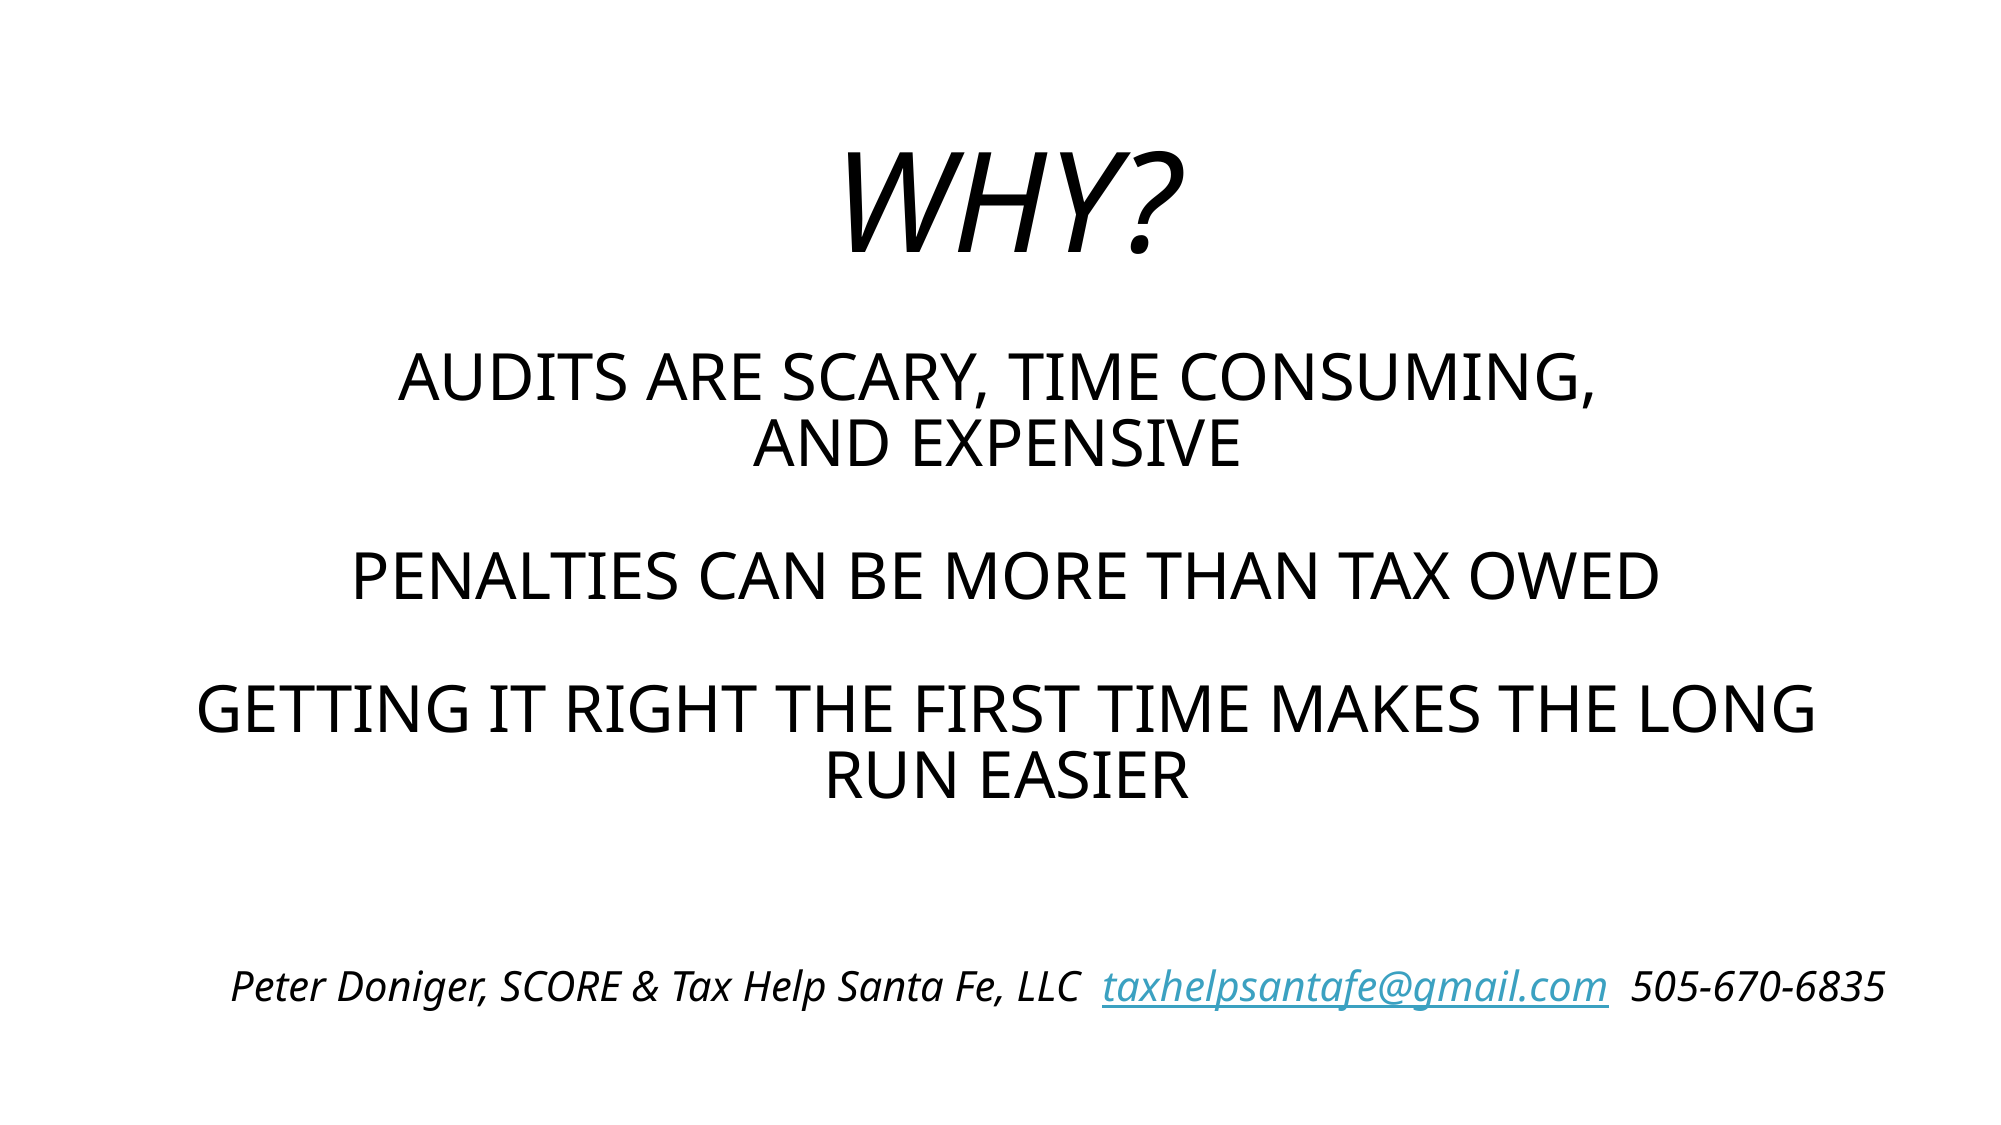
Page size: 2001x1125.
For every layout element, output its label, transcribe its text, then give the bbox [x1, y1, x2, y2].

subtitle Peter Doniger, SCORE & Tax Help Santa Fe, LLC taxhelpsantafe@gmail.com 505-670-6835 [178, 942, 1938, 1026]
title Why? auDITS ARE SCARY, Time consuming, and expensive Penalties can be more than tax owed Getting it right the first time makeS the long run easier [163, 130, 1851, 1027]
